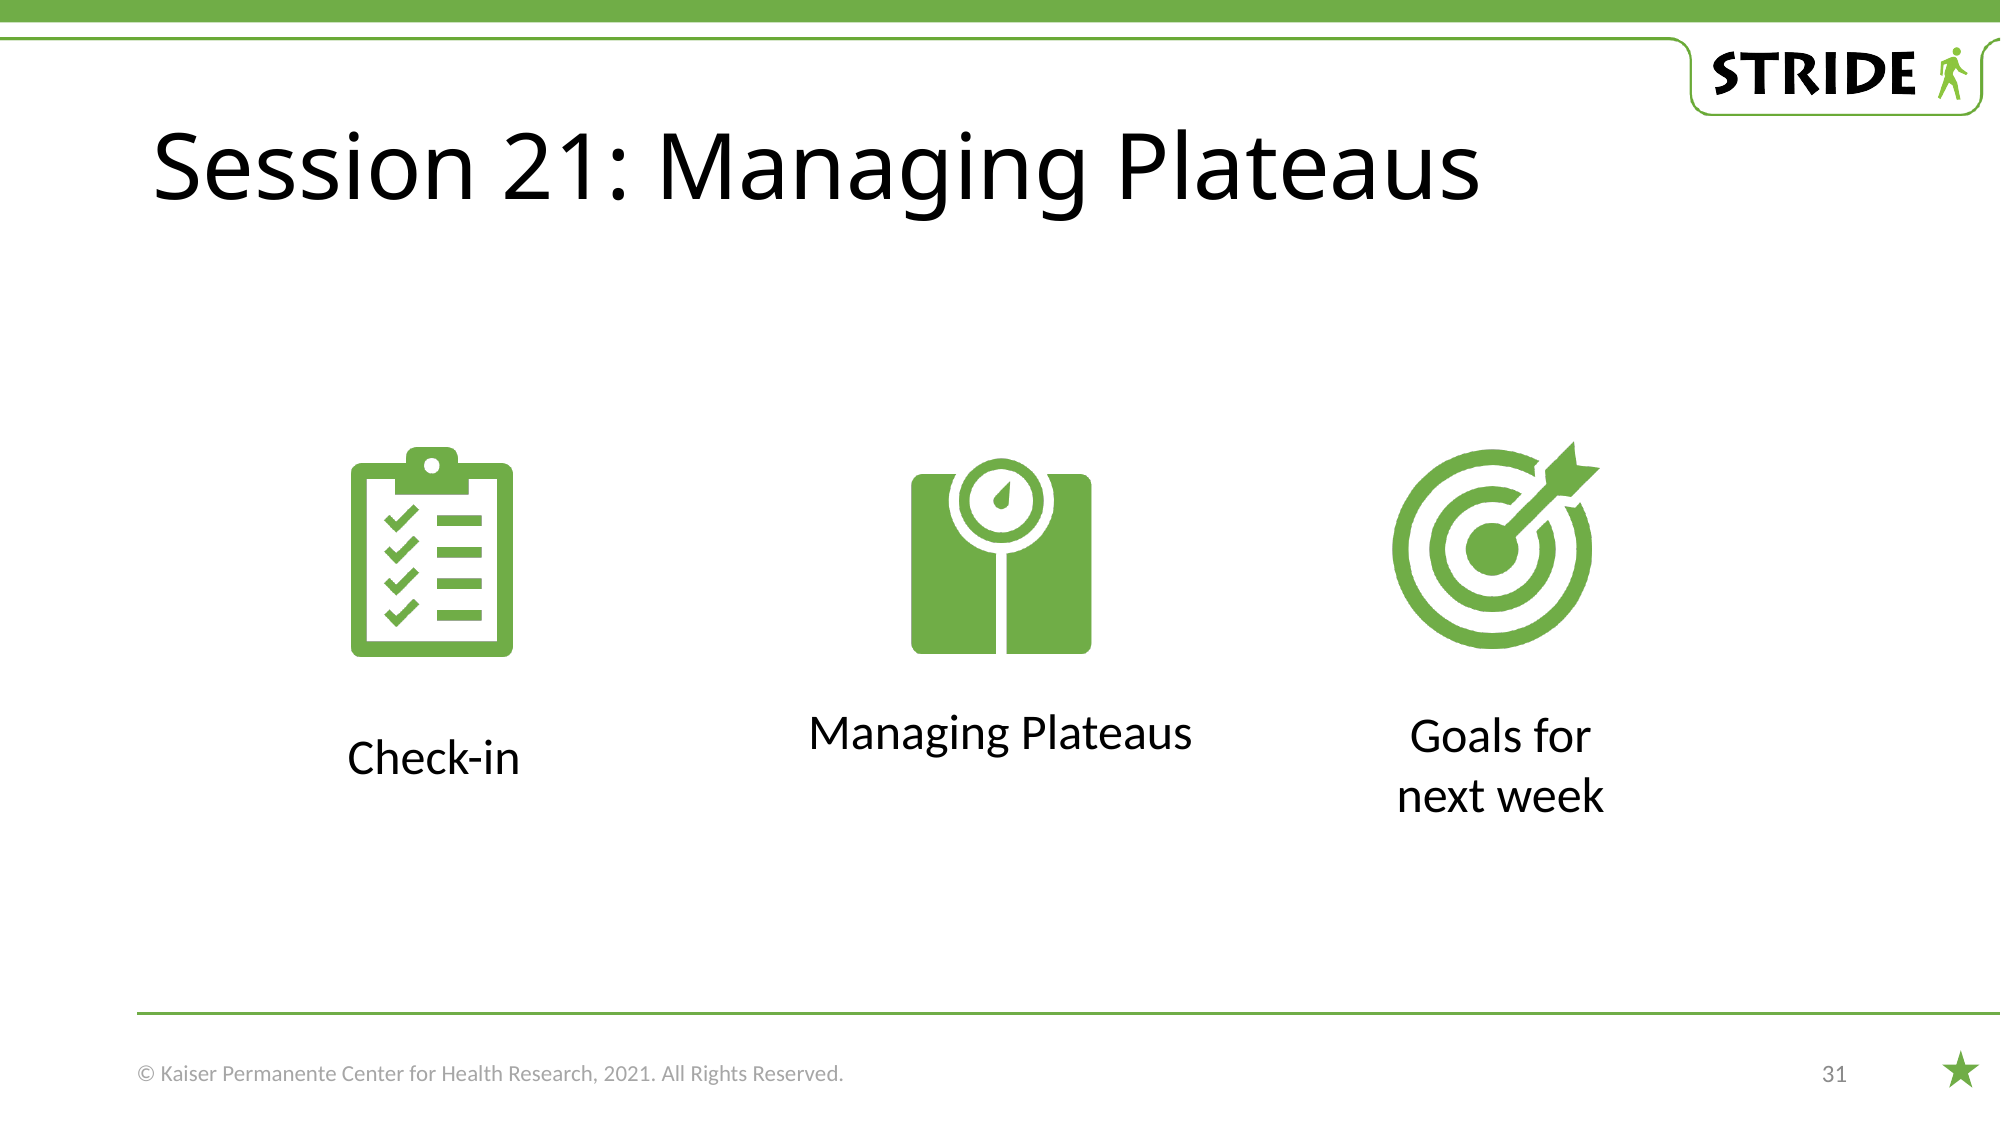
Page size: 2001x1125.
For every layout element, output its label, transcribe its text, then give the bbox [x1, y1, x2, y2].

title Session 21: Managing Plateaus [137, 77, 1863, 263]
text_box Check-in [323, 717, 545, 838]
picture [305, 426, 557, 678]
text_box Goals for next week [1353, 694, 1649, 875]
picture [0, 37, 2001, 116]
text_box [1939, 1046, 1983, 1091]
slide_number 31 [1412, 1042, 1863, 1103]
text_box Managing Plateaus [667, 692, 1334, 767]
picture [874, 429, 1128, 683]
picture [1370, 419, 1622, 671]
